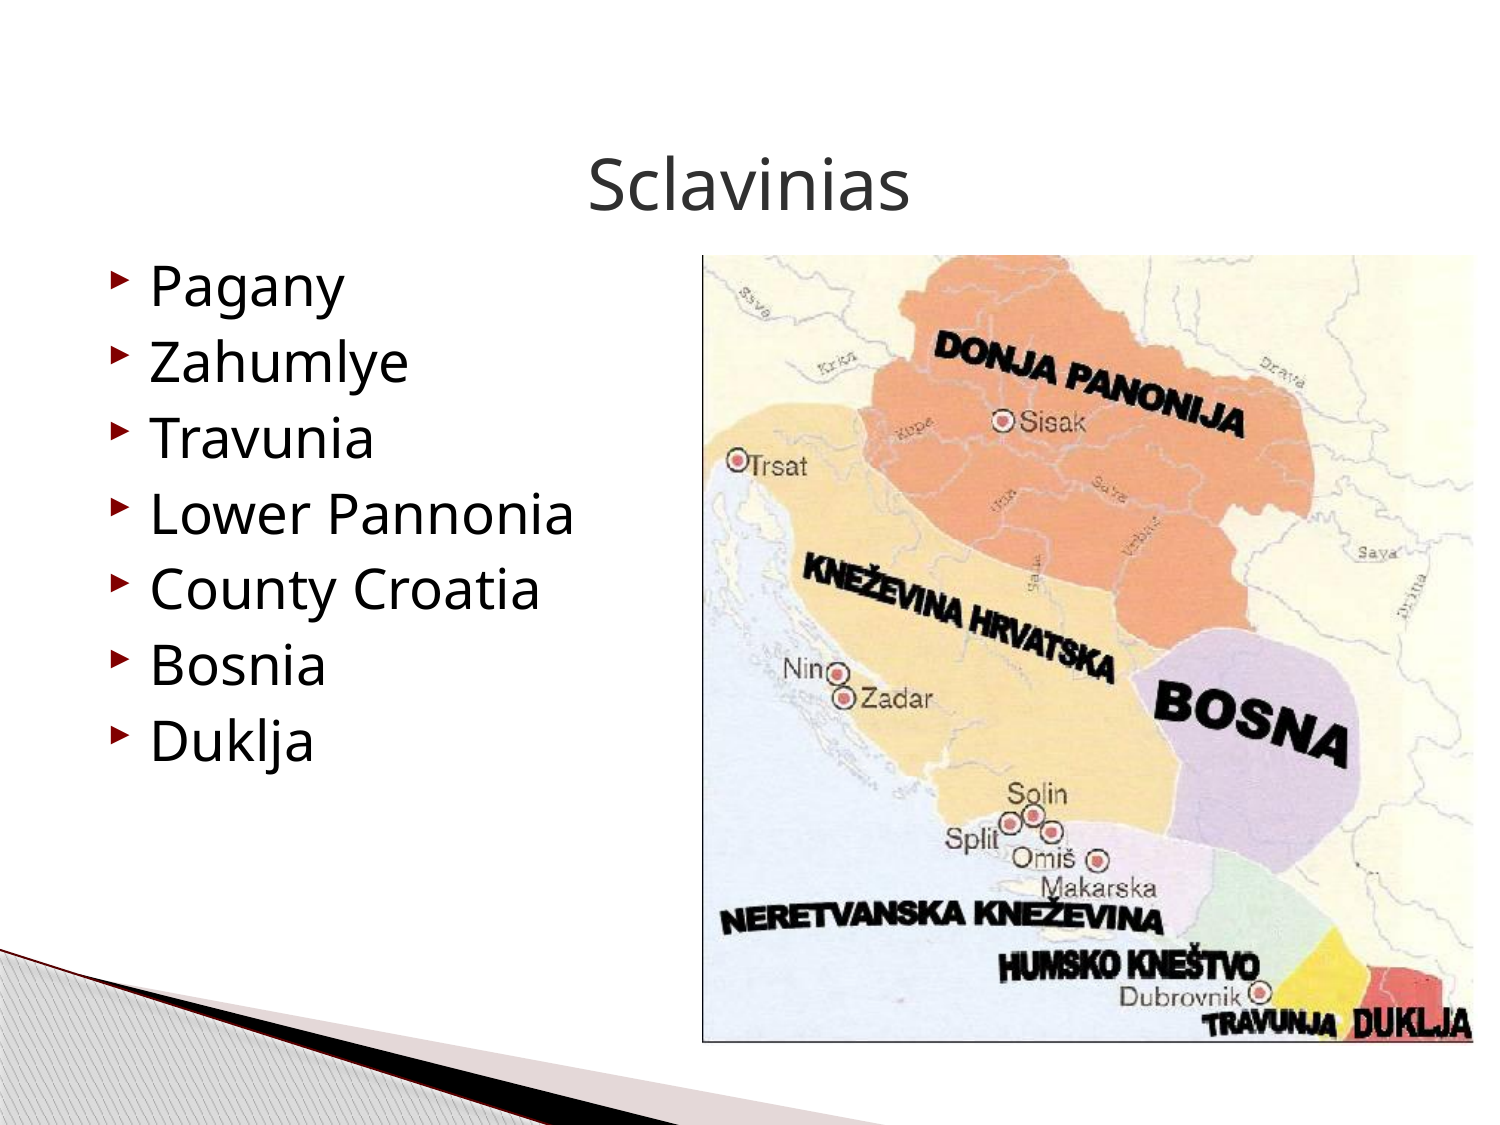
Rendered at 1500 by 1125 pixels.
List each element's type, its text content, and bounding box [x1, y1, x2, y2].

list Pagany Zahumlye Travunia Lower Pannonia County Croatia Bosnia Duklja [75, 243, 1425, 986]
title Sclavinias [75, 45, 1425, 233]
picture [702, 255, 1478, 1047]
